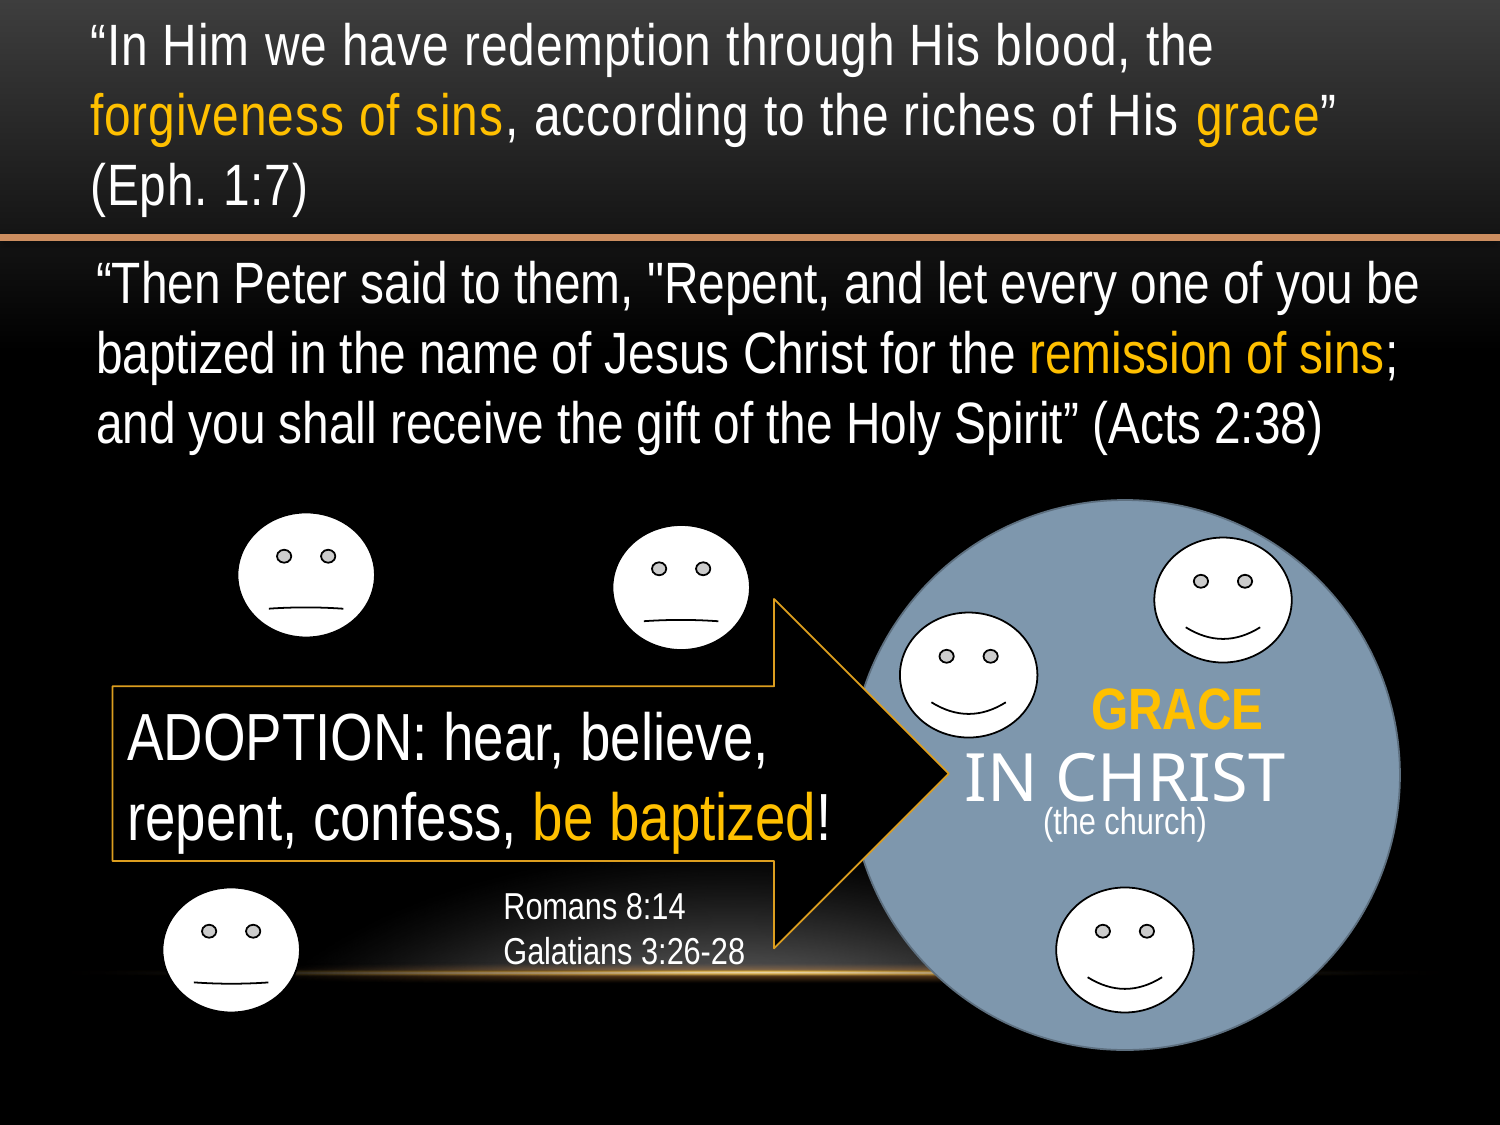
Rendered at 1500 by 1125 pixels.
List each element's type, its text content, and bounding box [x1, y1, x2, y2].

text_box [899, 611, 1039, 739]
text_box [1153, 536, 1293, 664]
text_box [236, 511, 376, 639]
title “In Him we have redemption through His blood, the forgiveness of sins, according to the riches of His grace” (Eph. 1:7) [75, 37, 1444, 225]
text_box IN CHRIST [863, 499, 1401, 1051]
text_box [161, 886, 301, 1014]
text_box ADOPTION: hear, believe, repent, confess, be baptized! [111, 598, 950, 950]
text_box (the church) [1028, 789, 1222, 850]
text_box GRACE [1076, 664, 1279, 749]
text_box “Then Peter said to them, "Repent, and let every one of you be baptized in the name of Jesus Christ for the remission of sins; and you shall receive the gift of the Holy Spirit” (Acts 2:38) [81, 251, 1444, 463]
text_box [1055, 886, 1195, 1014]
text_box Romans 8:14 Galatians 3:26-28 [488, 874, 761, 980]
picture [0, 241, 1500, 1125]
text_box [611, 524, 751, 651]
picture [0, 0, 1500, 234]
